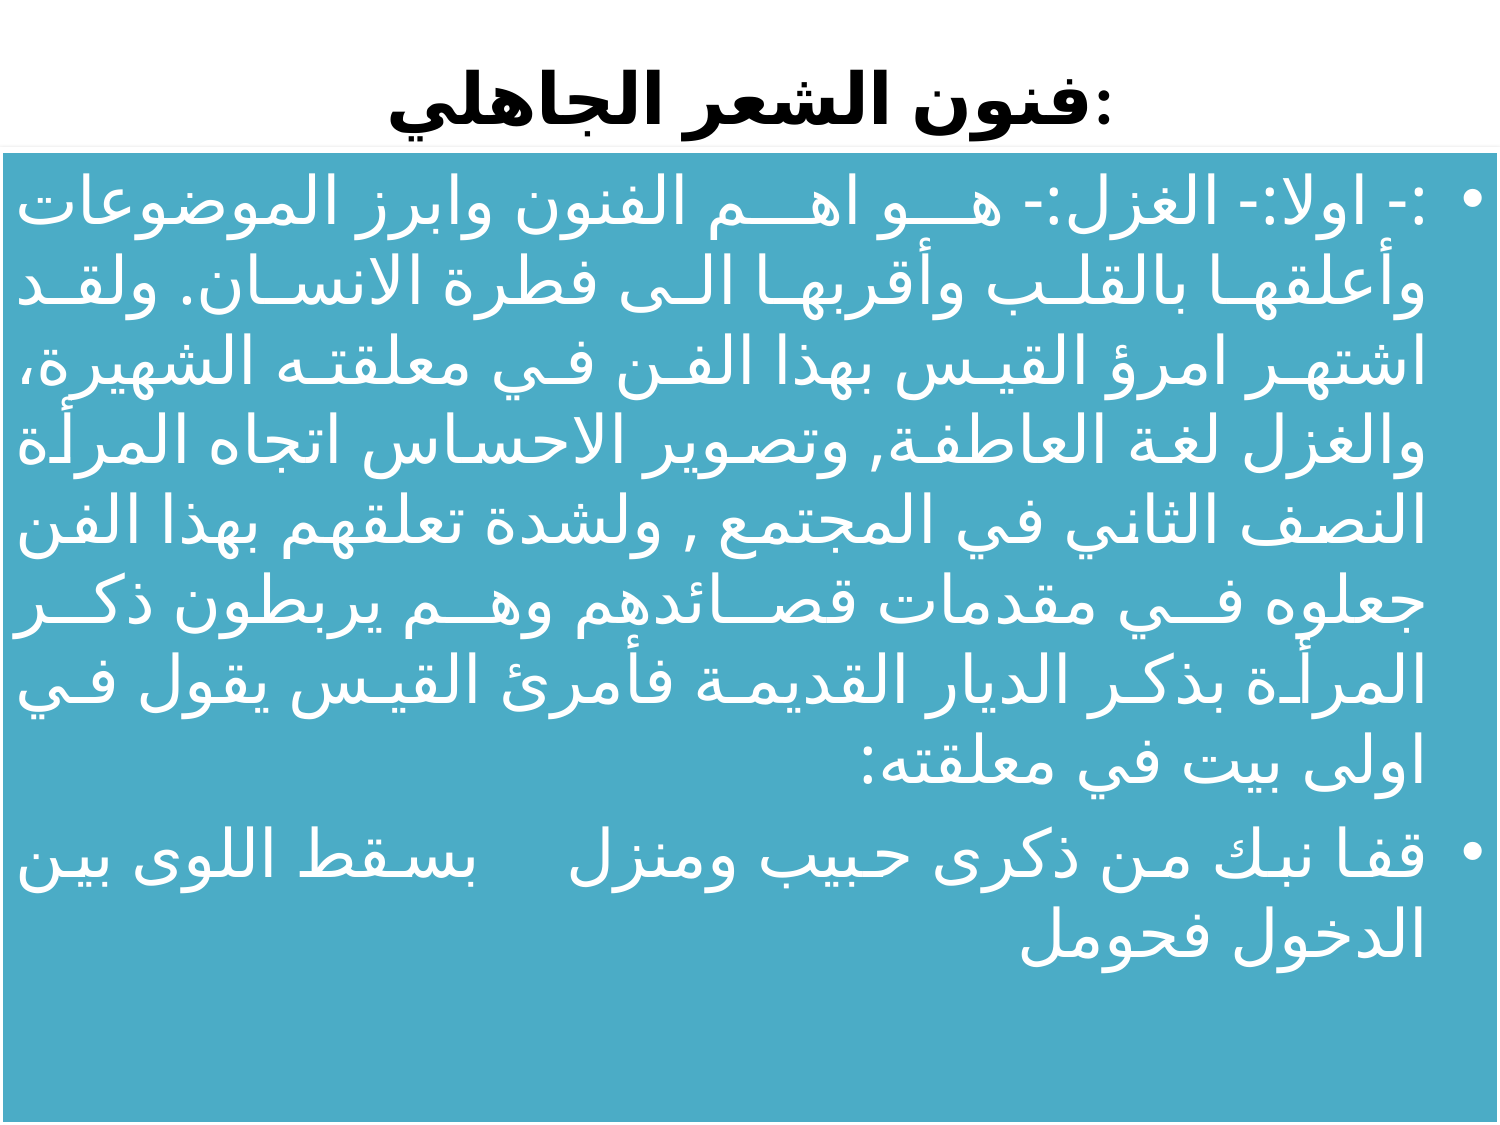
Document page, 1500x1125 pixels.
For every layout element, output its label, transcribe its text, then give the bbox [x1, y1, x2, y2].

title فنون الشعر الجاهلي: [75, 45, 1425, 146]
list :- اولا:- الغزل:- هو اهم الفنون وابرز الموضوعات وأعلقها بالقلب وأقربها الى فطرة الانسان. ولقد اشتهر امرؤ القيس بهذا الفن في معلقته الشهيرة، والغزل لغة العاطفة, وتصوير الاحساس اتجاه المرأة النصف الثاني في المجتمع , ولشدة تعلقهم بهذا الفن جعلوه في مقدمات قصائدهم وهم يربطون ذكر المرأة بذكر الديار القديمة فأمرئ القيس يقول في اولى بيت في معلقته: قفا نبك من ذكرى حبيب ومنزل بسقط اللوى بين الدخول فحومل [0, 147, 1500, 1125]
